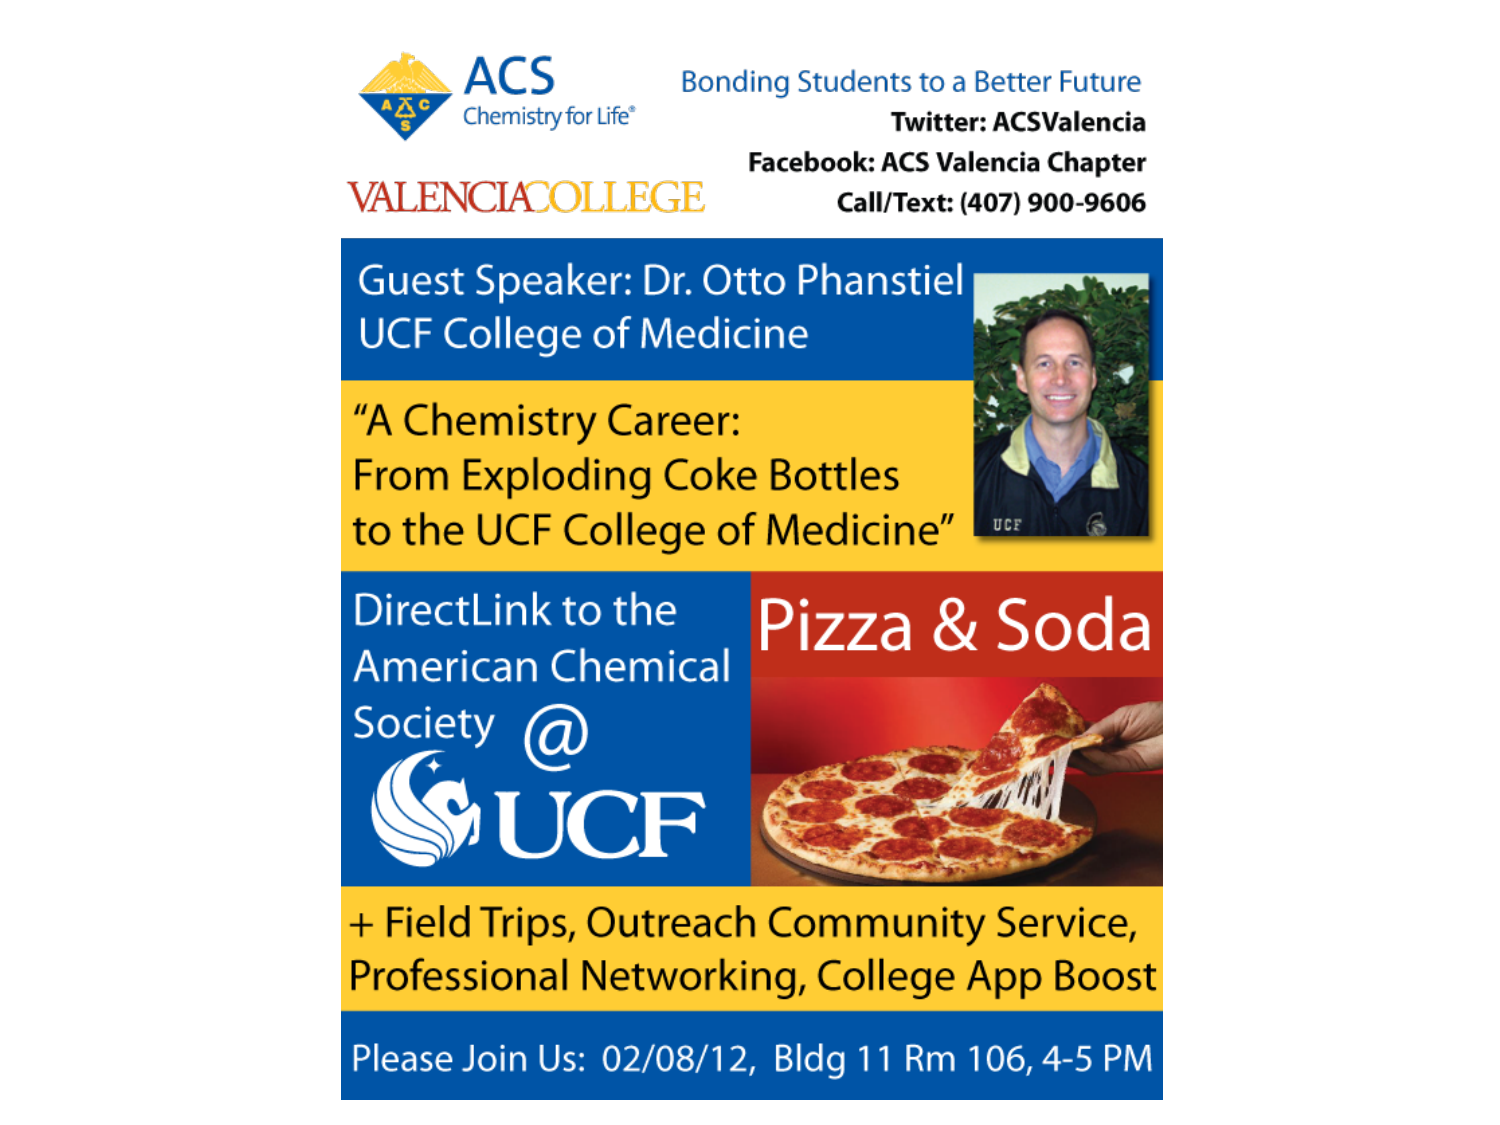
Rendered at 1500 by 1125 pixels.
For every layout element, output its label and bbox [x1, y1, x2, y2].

picture [341, 37, 1163, 1101]
